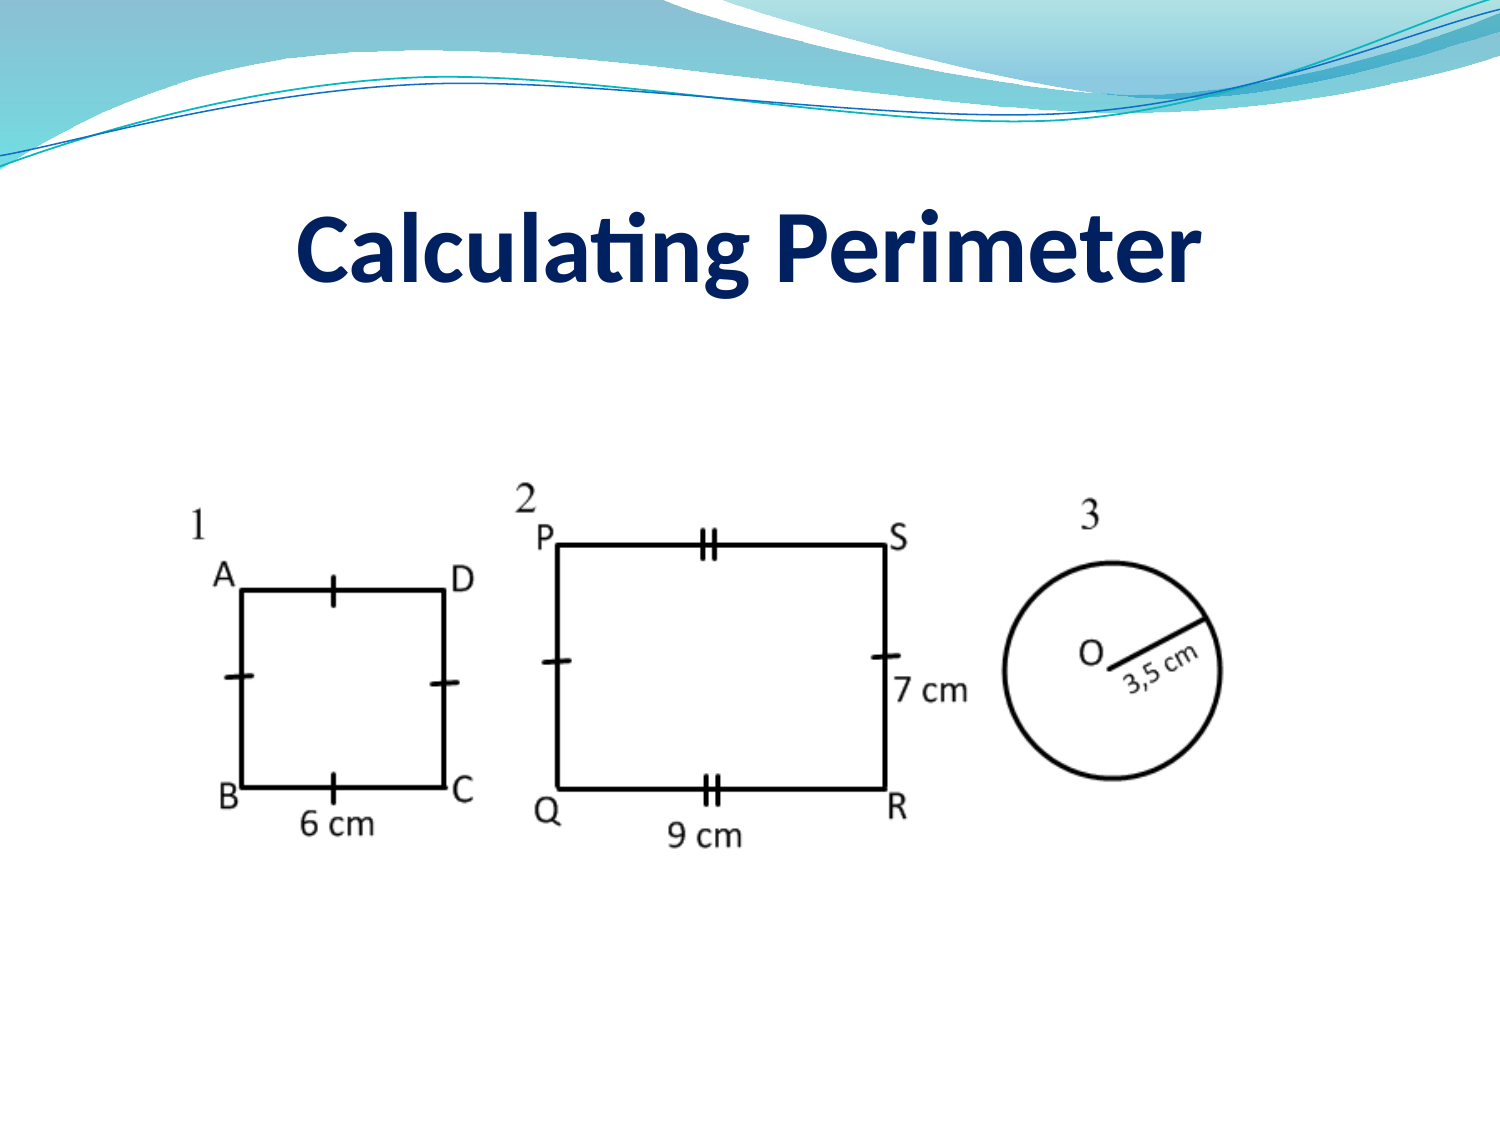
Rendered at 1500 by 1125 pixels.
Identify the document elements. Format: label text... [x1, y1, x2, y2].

title Calculating Perimeter [75, 115, 1425, 303]
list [99, 349, 1324, 966]
